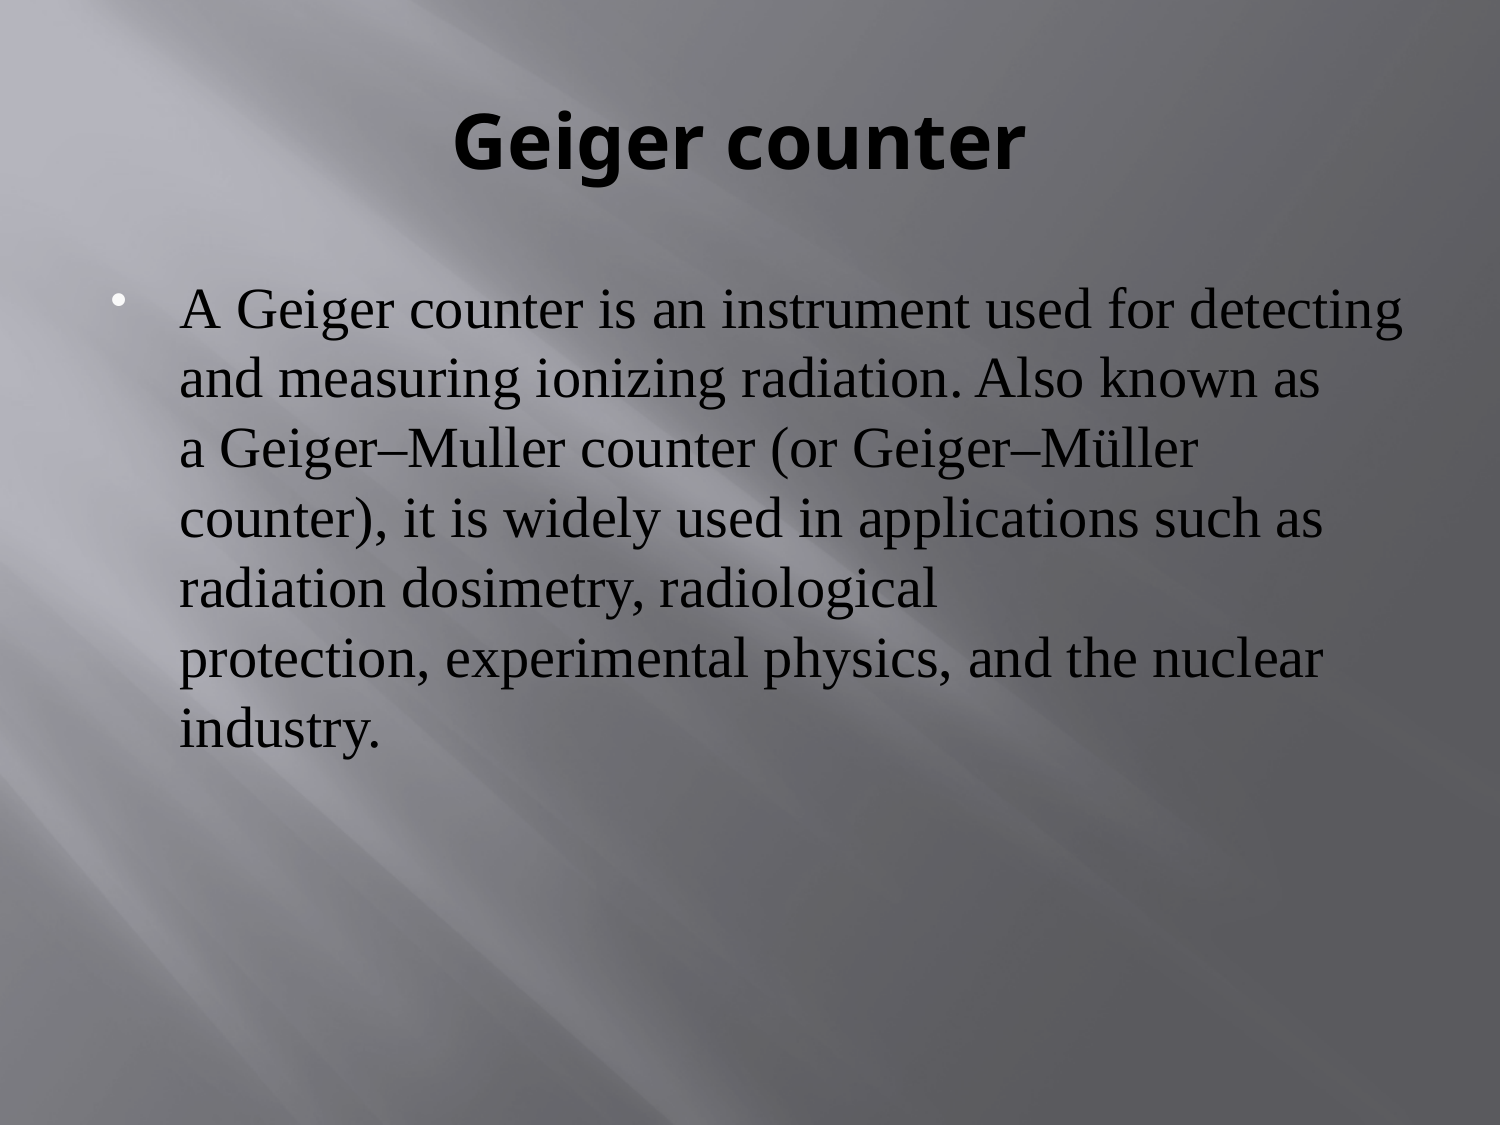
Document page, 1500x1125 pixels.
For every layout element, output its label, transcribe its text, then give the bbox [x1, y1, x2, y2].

title Geiger counter [75, 45, 1425, 233]
list A Geiger counter is an instrument used for detecting and measuring ionizing radiation. Also known as a Geiger–Muller counter (or Geiger–Müller counter), it is widely used in applications such as radiation dosimetry, radiological protection, experimental physics, and the nuclear industry. [75, 262, 1425, 1035]
